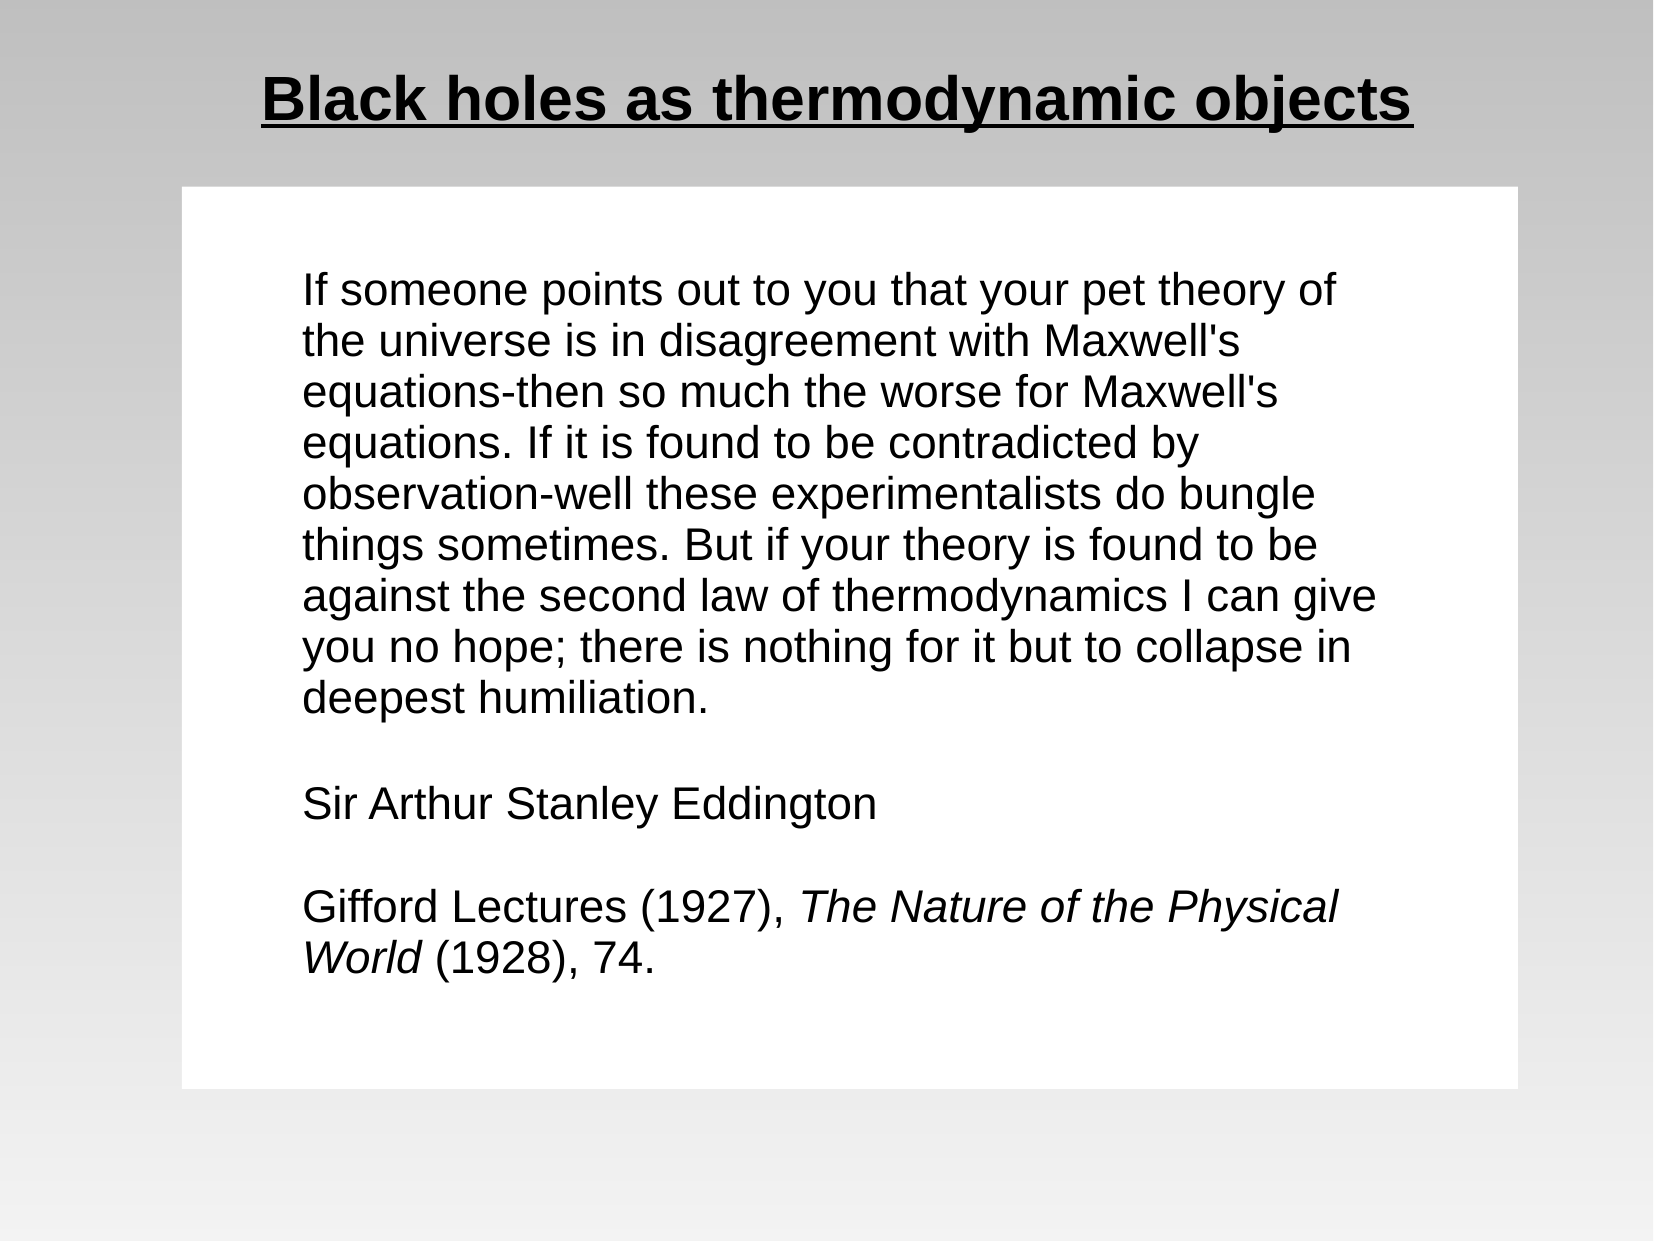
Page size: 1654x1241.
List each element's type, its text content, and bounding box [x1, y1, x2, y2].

text_box Black holes as thermodynamic objects [246, 57, 1429, 143]
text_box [181, 186, 1519, 1090]
